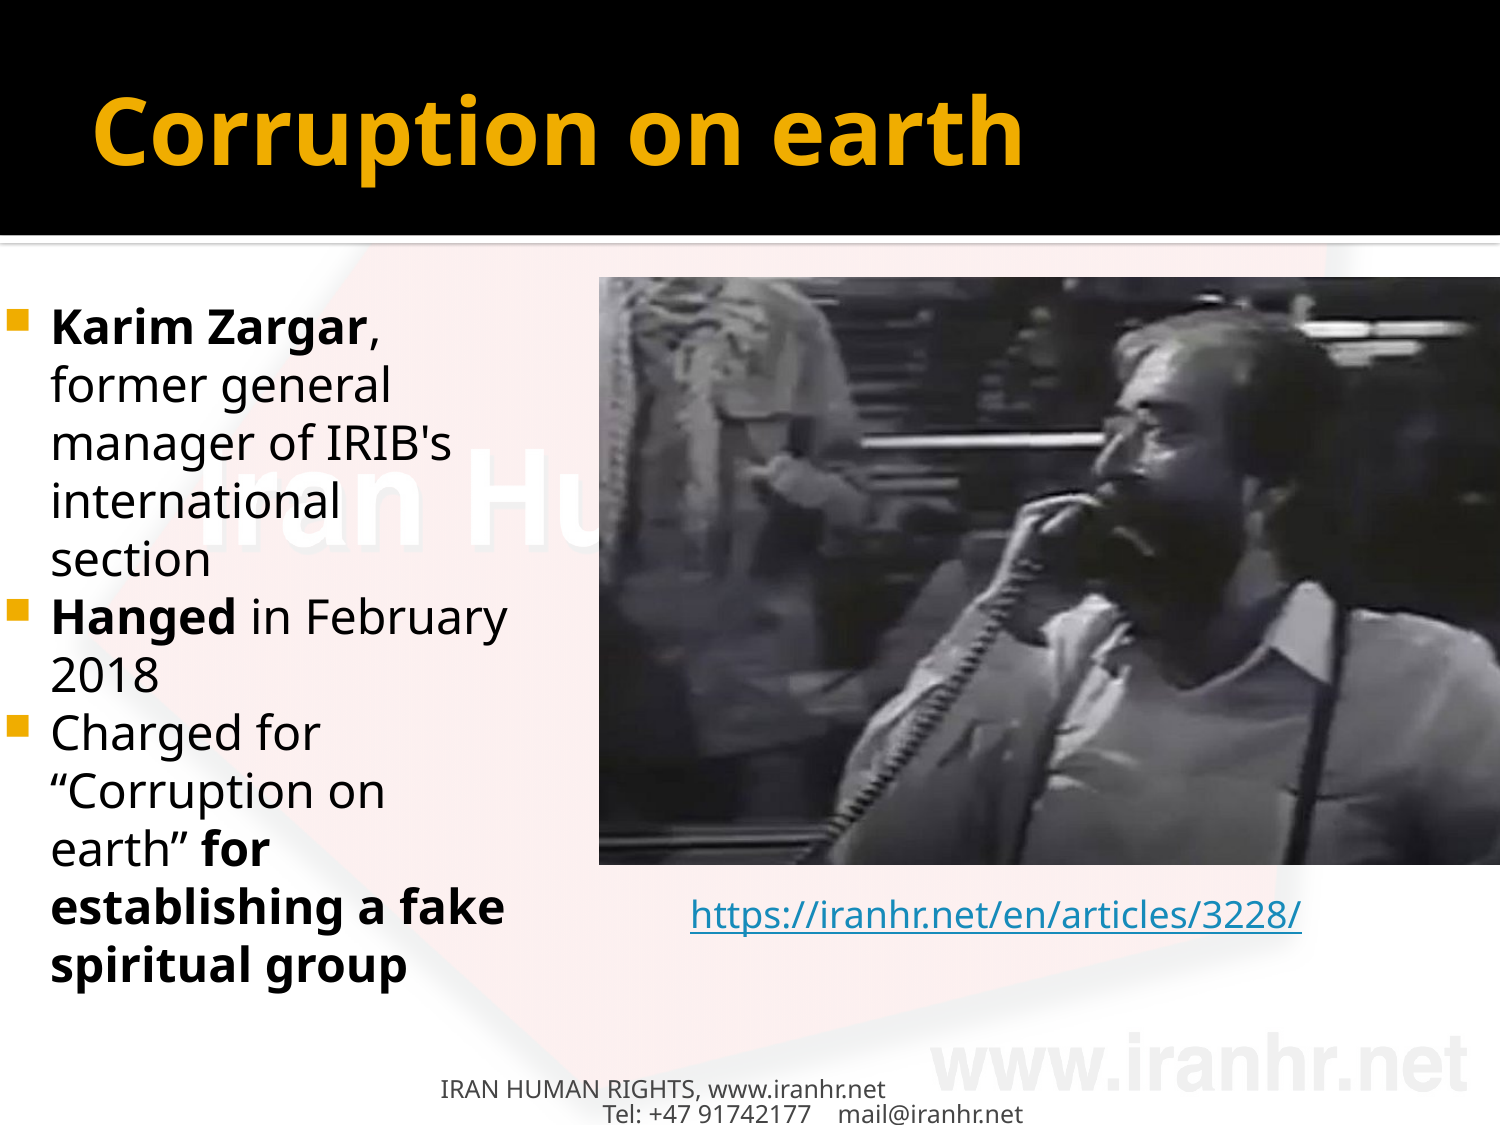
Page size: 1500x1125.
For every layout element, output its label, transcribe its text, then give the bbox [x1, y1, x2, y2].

list Karim Zargar, former general manager of IRIB's international section Hanged in February 2018 Charged for “Corruption on earth” for establishing a fake spiritual group [0, 281, 526, 1040]
text_box https://iranhr.net/en/articles/3228/ [675, 883, 1317, 950]
footer IRAN HUMAN RIGHTS, www.iranhr.net Tel: +47 91742177 mail@iranhr.net [433, 1062, 1337, 1108]
title Corruption on earth [75, 24, 1425, 231]
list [599, 277, 1500, 865]
